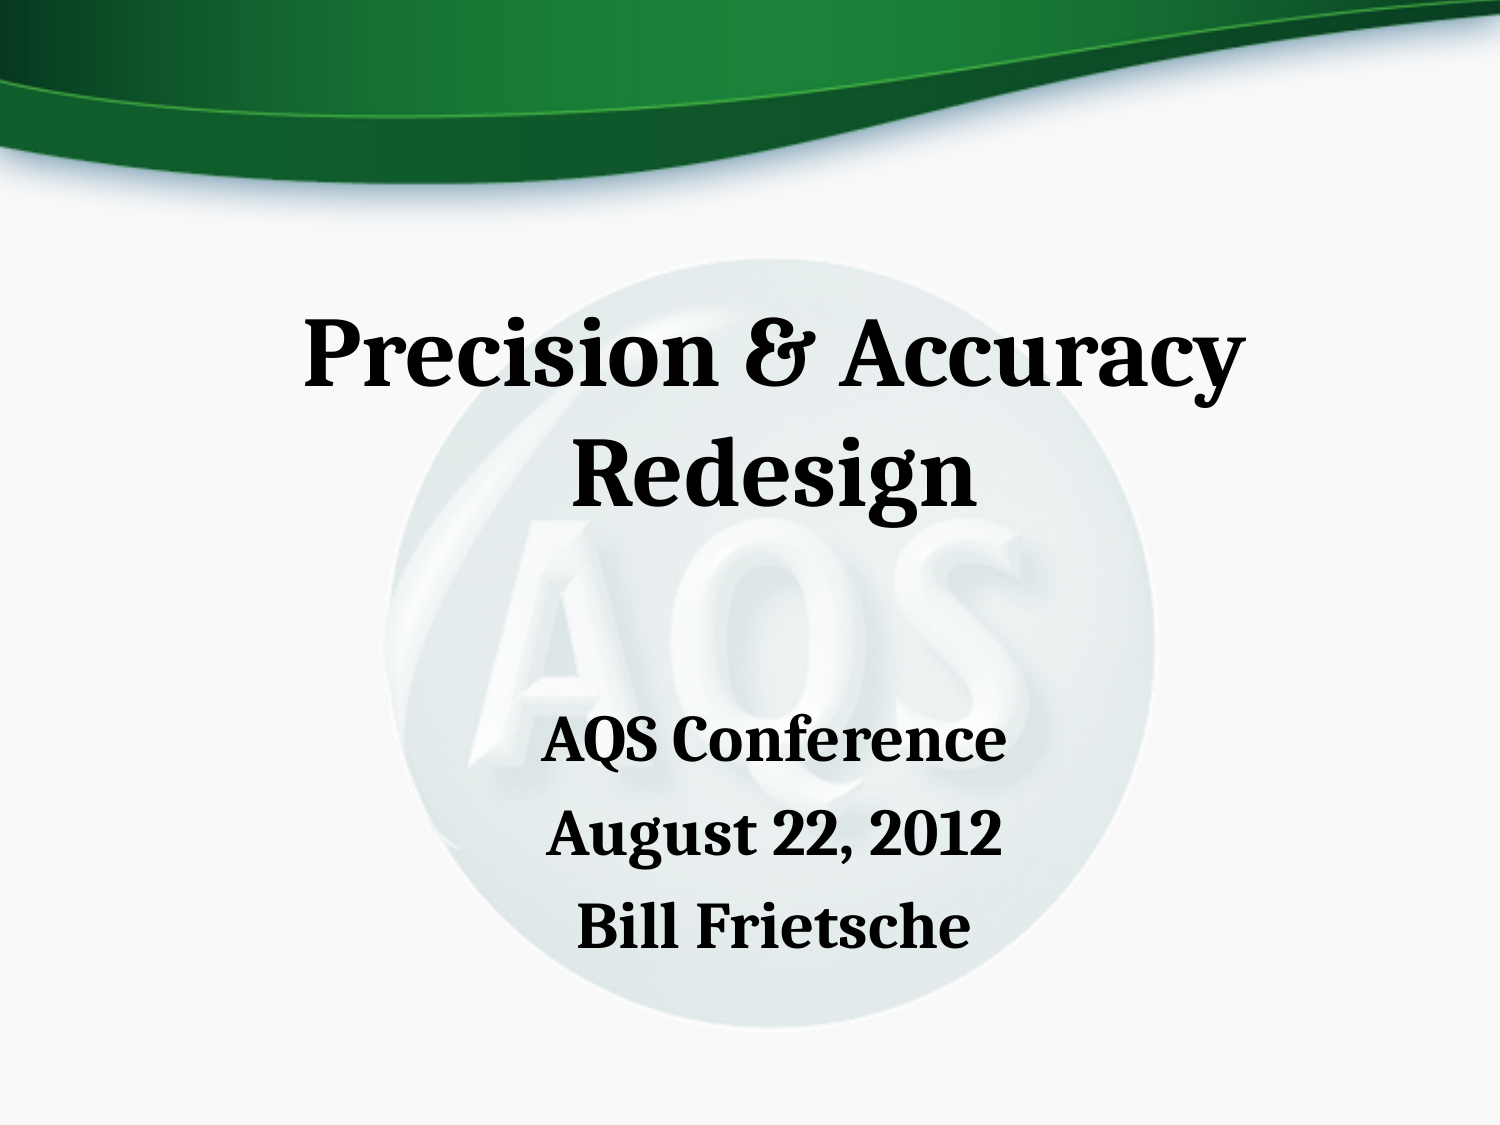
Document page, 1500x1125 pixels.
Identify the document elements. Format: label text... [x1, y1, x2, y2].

picture [0, 0, 1500, 1125]
subtitle AQS Conference August 22, 2012 Bill Frietsche [249, 687, 1301, 976]
title Precision & Accuracy Redesign [137, 312, 1413, 501]
